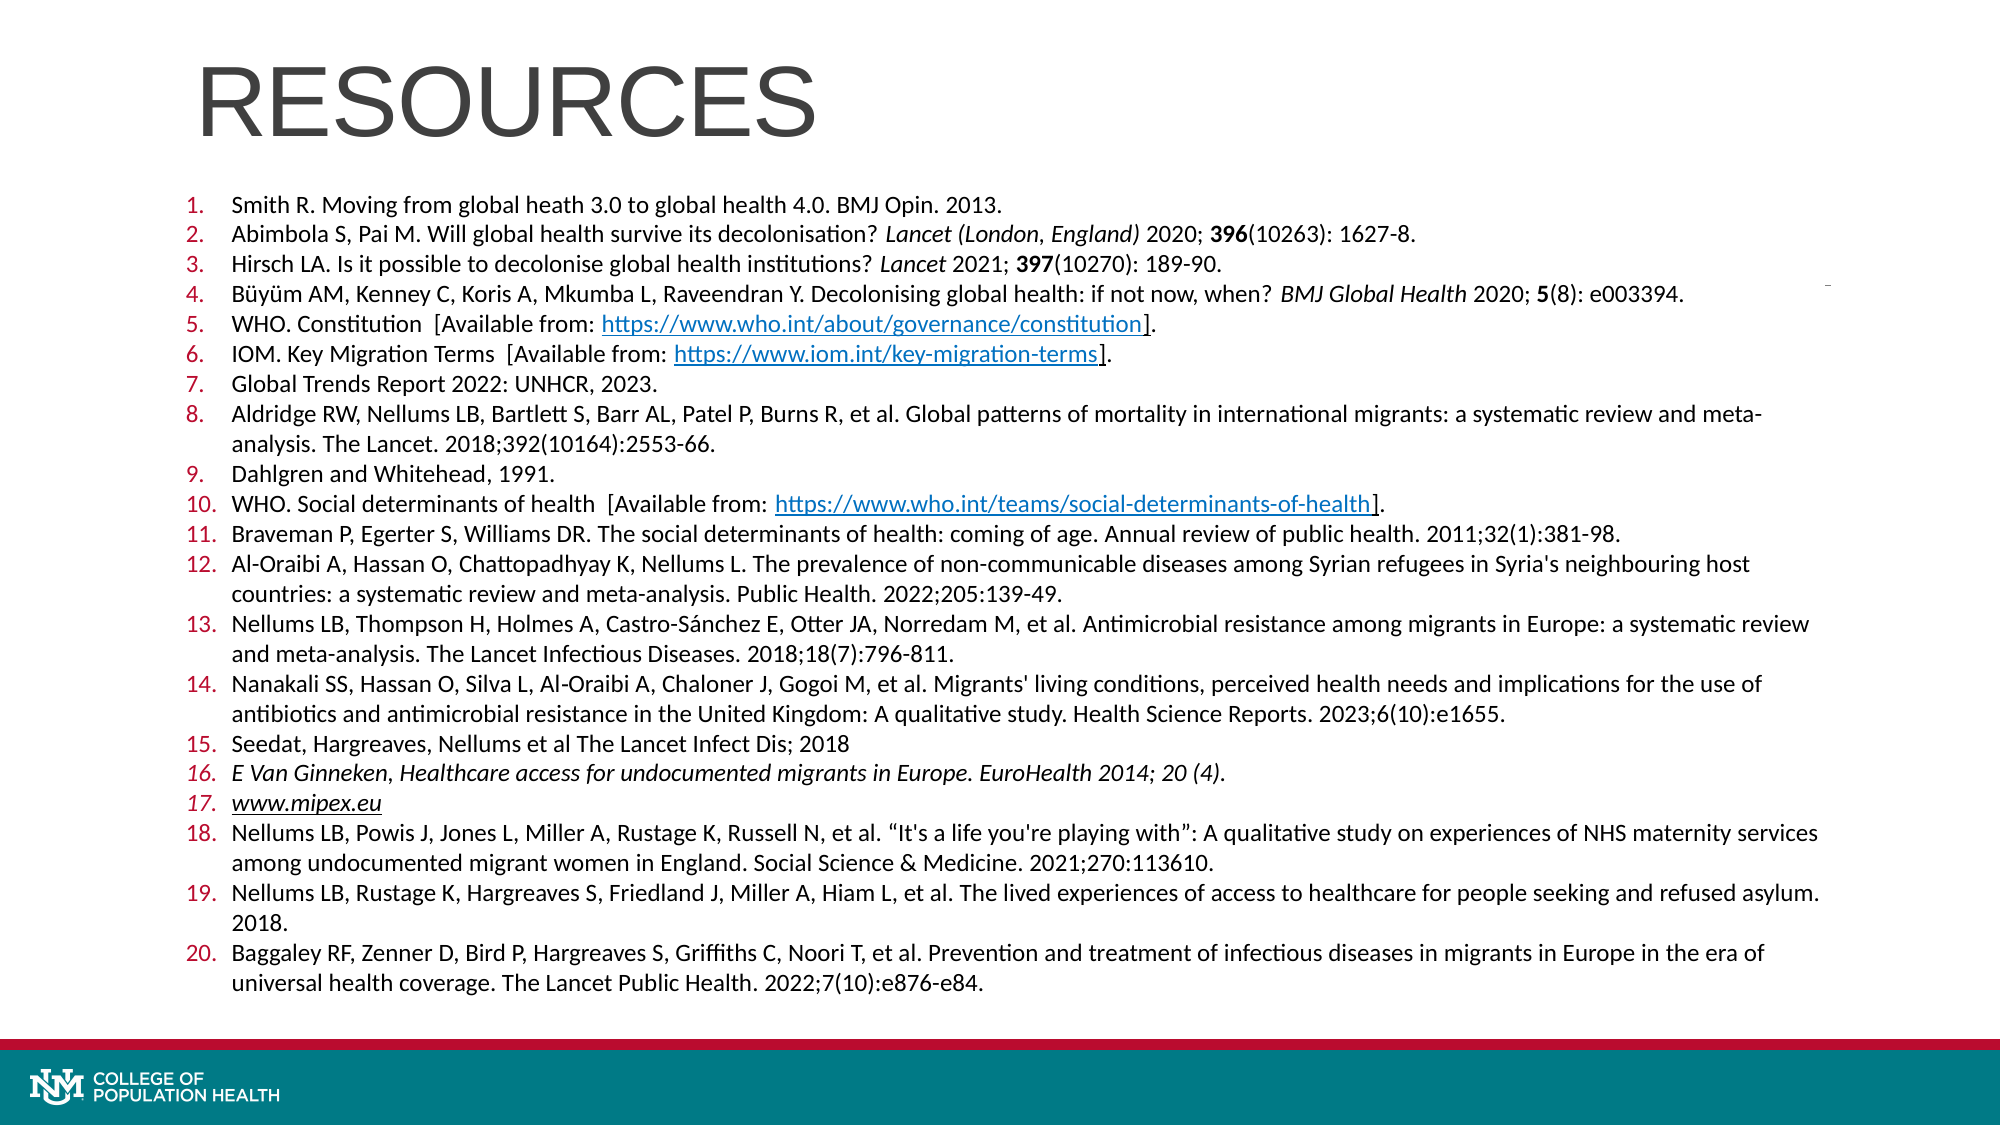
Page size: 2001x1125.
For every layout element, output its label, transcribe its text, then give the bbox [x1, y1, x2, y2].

title RESOURCES [180, 47, 1830, 285]
picture [19, 1058, 290, 1116]
list Smith R. Moving from global heath 3.0 to global health 4.0. BMJ Opin. 2013. Abimbola S, Pai M. Will global health survive its decolonisation? Lancet (London, England) 2020; 396(10263): 1627-8. Hirsch LA. Is it possible to decolonise global health institutions? Lancet 2021; 397(10270): 189-90. Büyüm AM, Kenney C, Koris A, Mkumba L, Raveendran Y. Decolonising global health: if not now, when? BMJ Global Health 2020; 5(8): e003394. WHO. Constitution [Available from: https://www.who.int/about/governance/constitution]. IOM. Key Migration Terms [Available from: https://www.iom.int/key-migration-terms]. Global Trends Report 2022: UNHCR, 2023. Aldridge RW, Nellums LB, Bartlett S, Barr AL, Patel P, Burns R, et al. Global patterns of mortality in international migrants: a systematic review and meta-analysis. The Lancet. 2018;392(10164):2553-66. Dahlgren and Whitehead, 1991. WHO. Social determinants of health [Available from: https://www.who.int/teams/social-determinants-of-health]. Braveman P, Egerter S, Williams DR. The social determinants of health: coming of age. Annual review of public health. 2011;32(1):381-98. Al-Oraibi A, Hassan O, Chattopadhyay K, Nellums L. The prevalence of non-communicable diseases among Syrian refugees in Syria's neighbouring host countries: a systematic review and meta-analysis. Public Health. 2022;205:139-49. Nellums LB, Thompson H, Holmes A, Castro-Sánchez E, Otter JA, Norredam M, et al. Antimicrobial resistance among migrants in Europe: a systematic review and meta-analysis. The Lancet Infectious Diseases. 2018;18(7):796-811. Nanakali SS, Hassan O, Silva L, Al‐Oraibi A, Chaloner J, Gogoi M, et al. Migrants' living conditions, perceived health needs and implications for the use of antibiotics and antimicrobial resistance in the United Kingdom: A qualitative study. Health Science Reports. 2023;6(10):e1655. Seedat, Hargreaves, Nellums et al The Lancet Infect Dis; 2018 E Van Ginneken, Healthcare access for undocumented migrants in Europe. EuroHealth 2014; 20 (4). www.mipex.eu Nellums LB, Powis J, Jones L, Miller A, Rustage K, Russell N, et al. “It's a life you're playing with”: A qualitative study on experiences of NHS maternity services among undocumented migrant women in England. Social Science & Medicine. 2021;270:113610. Nellums LB, Rustage K, Hargreaves S, Friedland J, Miller A, Hiam L, et al. The lived experiences of access to healthcare for people seeking and refused asylum. 2018. Baggaley RF, Zenner D, Bird P, Hargreaves S, Griffiths C, Noori T, et al. Prevention and treatment of infectious diseases in migrants in Europe in the era of universal health coverage. The Lancet Public Health. 2022;7(10):e876-e84. [174, 180, 1825, 977]
